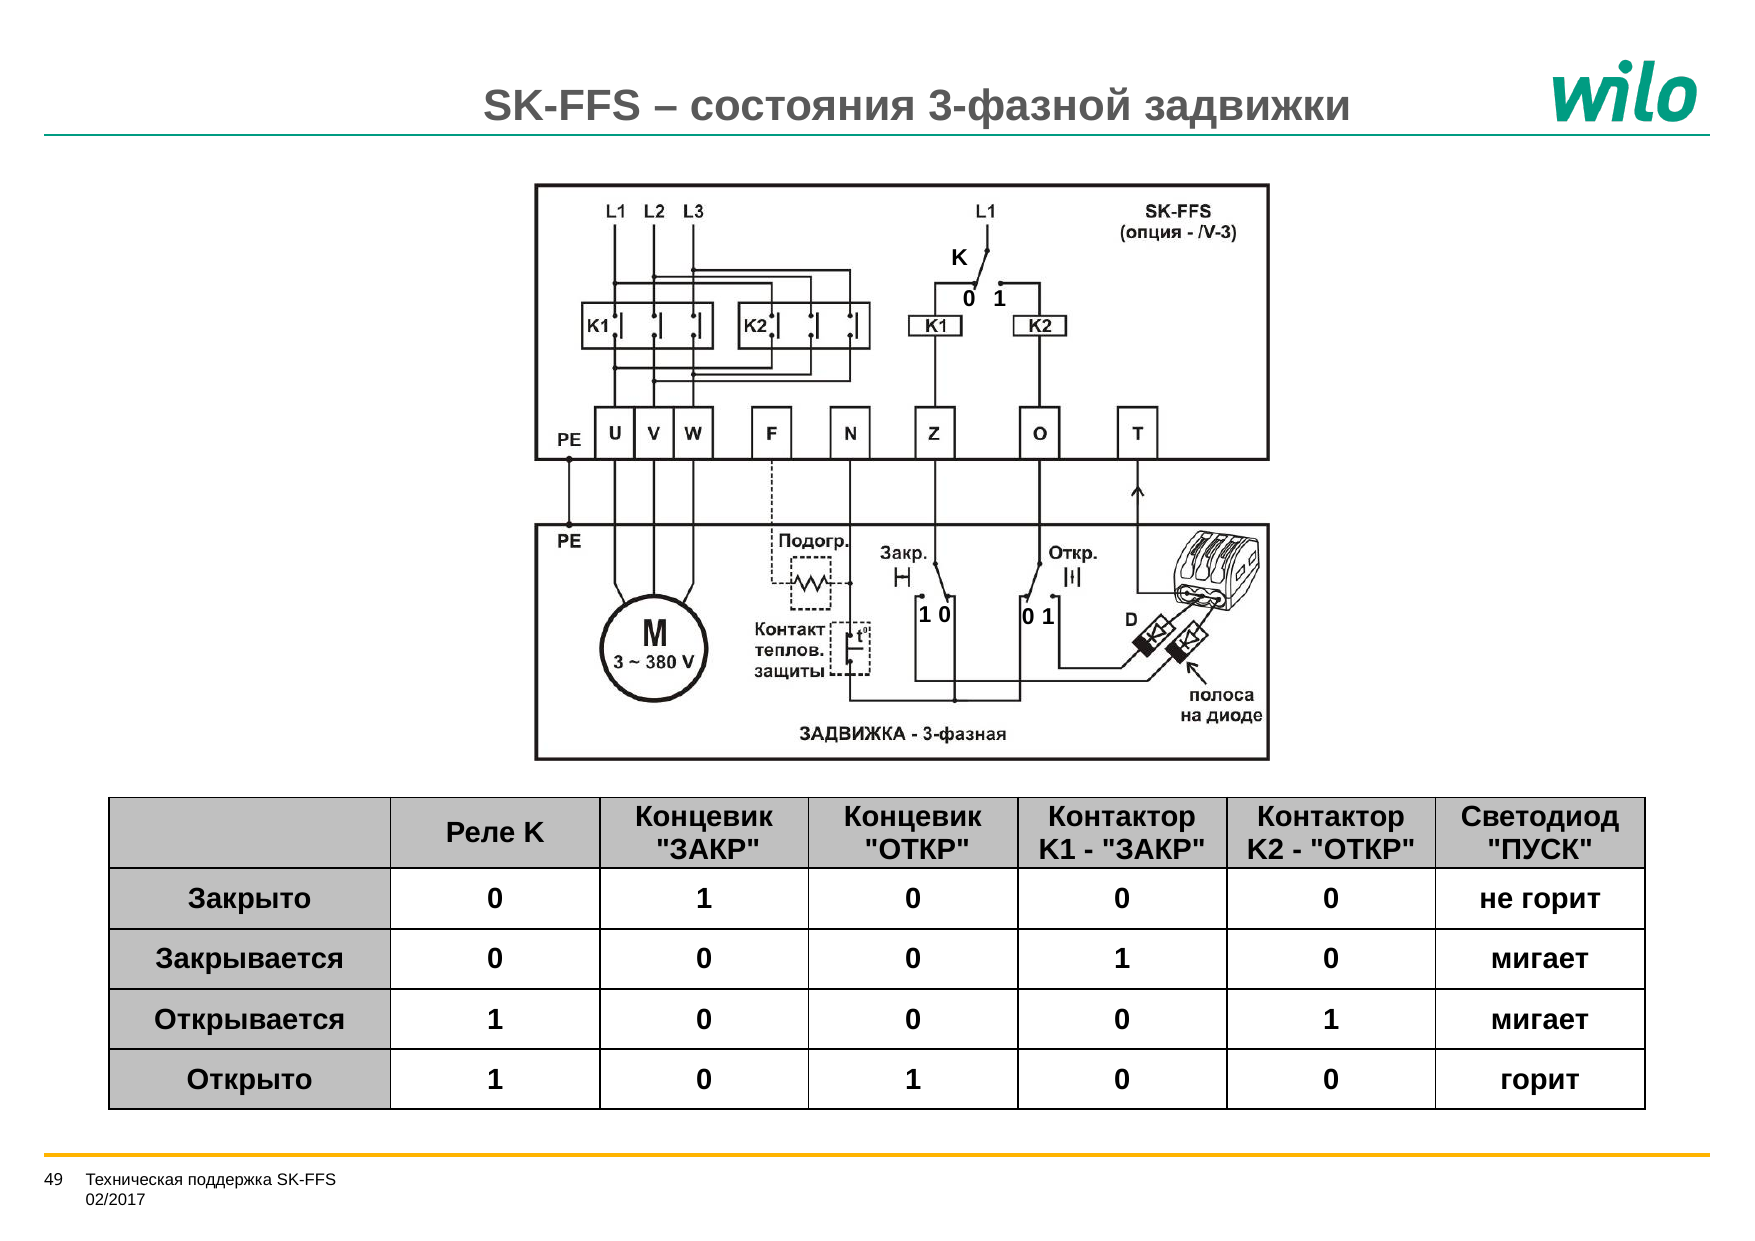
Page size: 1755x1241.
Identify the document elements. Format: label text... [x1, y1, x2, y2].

table_cell 0 [1228, 930, 1435, 988]
table_cell 0 [601, 930, 808, 988]
table_cell 0 [601, 1050, 808, 1108]
table_cell 0 [391, 869, 599, 928]
table_cell Закрывается [110, 930, 390, 988]
table_cell Открывается [110, 990, 390, 1048]
table_cell 1 [809, 1050, 1017, 1108]
table_cell Открыто [110, 1050, 390, 1108]
table_header Концевик "OТКР" [809, 798, 1017, 867]
table_cell 0 [601, 990, 808, 1048]
table_cell 1 [391, 990, 599, 1048]
table_cell 0 [809, 869, 1017, 928]
table_cell мигает [1436, 930, 1644, 988]
table_header Контактор K2 - "ОТКР" [1228, 798, 1435, 867]
picture [534, 182, 1271, 762]
table_cell 0 [809, 990, 1017, 1048]
table_cell горит [1436, 1050, 1644, 1108]
table_cell 0 [391, 930, 599, 988]
table_cell 0 [1228, 1050, 1435, 1108]
table_cell 0 [1228, 869, 1435, 928]
table_cell мигает [1436, 990, 1644, 1048]
table_header Контактор K1 - "ЗАКР" [1019, 798, 1226, 867]
table_cell 1 [1228, 990, 1435, 1048]
table_cell 0 [1019, 1050, 1226, 1108]
table_cell 0 [1019, 869, 1226, 928]
text_box SK-FFS – состояния 3-фазной задвижки [416, 76, 1381, 136]
table_header Концевик "ЗАКР" [601, 798, 808, 867]
table_header Реле K [391, 798, 599, 867]
table_cell 0 [1019, 990, 1226, 1048]
table_header Светодиод "ПУСК" [1436, 798, 1644, 867]
table_cell 1 [1019, 930, 1226, 988]
text_box Техническая поддержка SK-FFS 02/2017 [85, 1168, 1716, 1199]
table_cell 1 [391, 1050, 599, 1108]
table_cell 1 [601, 869, 808, 928]
table_cell Закрыто [110, 869, 390, 928]
table_cell 0 [809, 930, 1017, 988]
table_cell не горит [1436, 869, 1644, 928]
table_header [110, 798, 390, 867]
